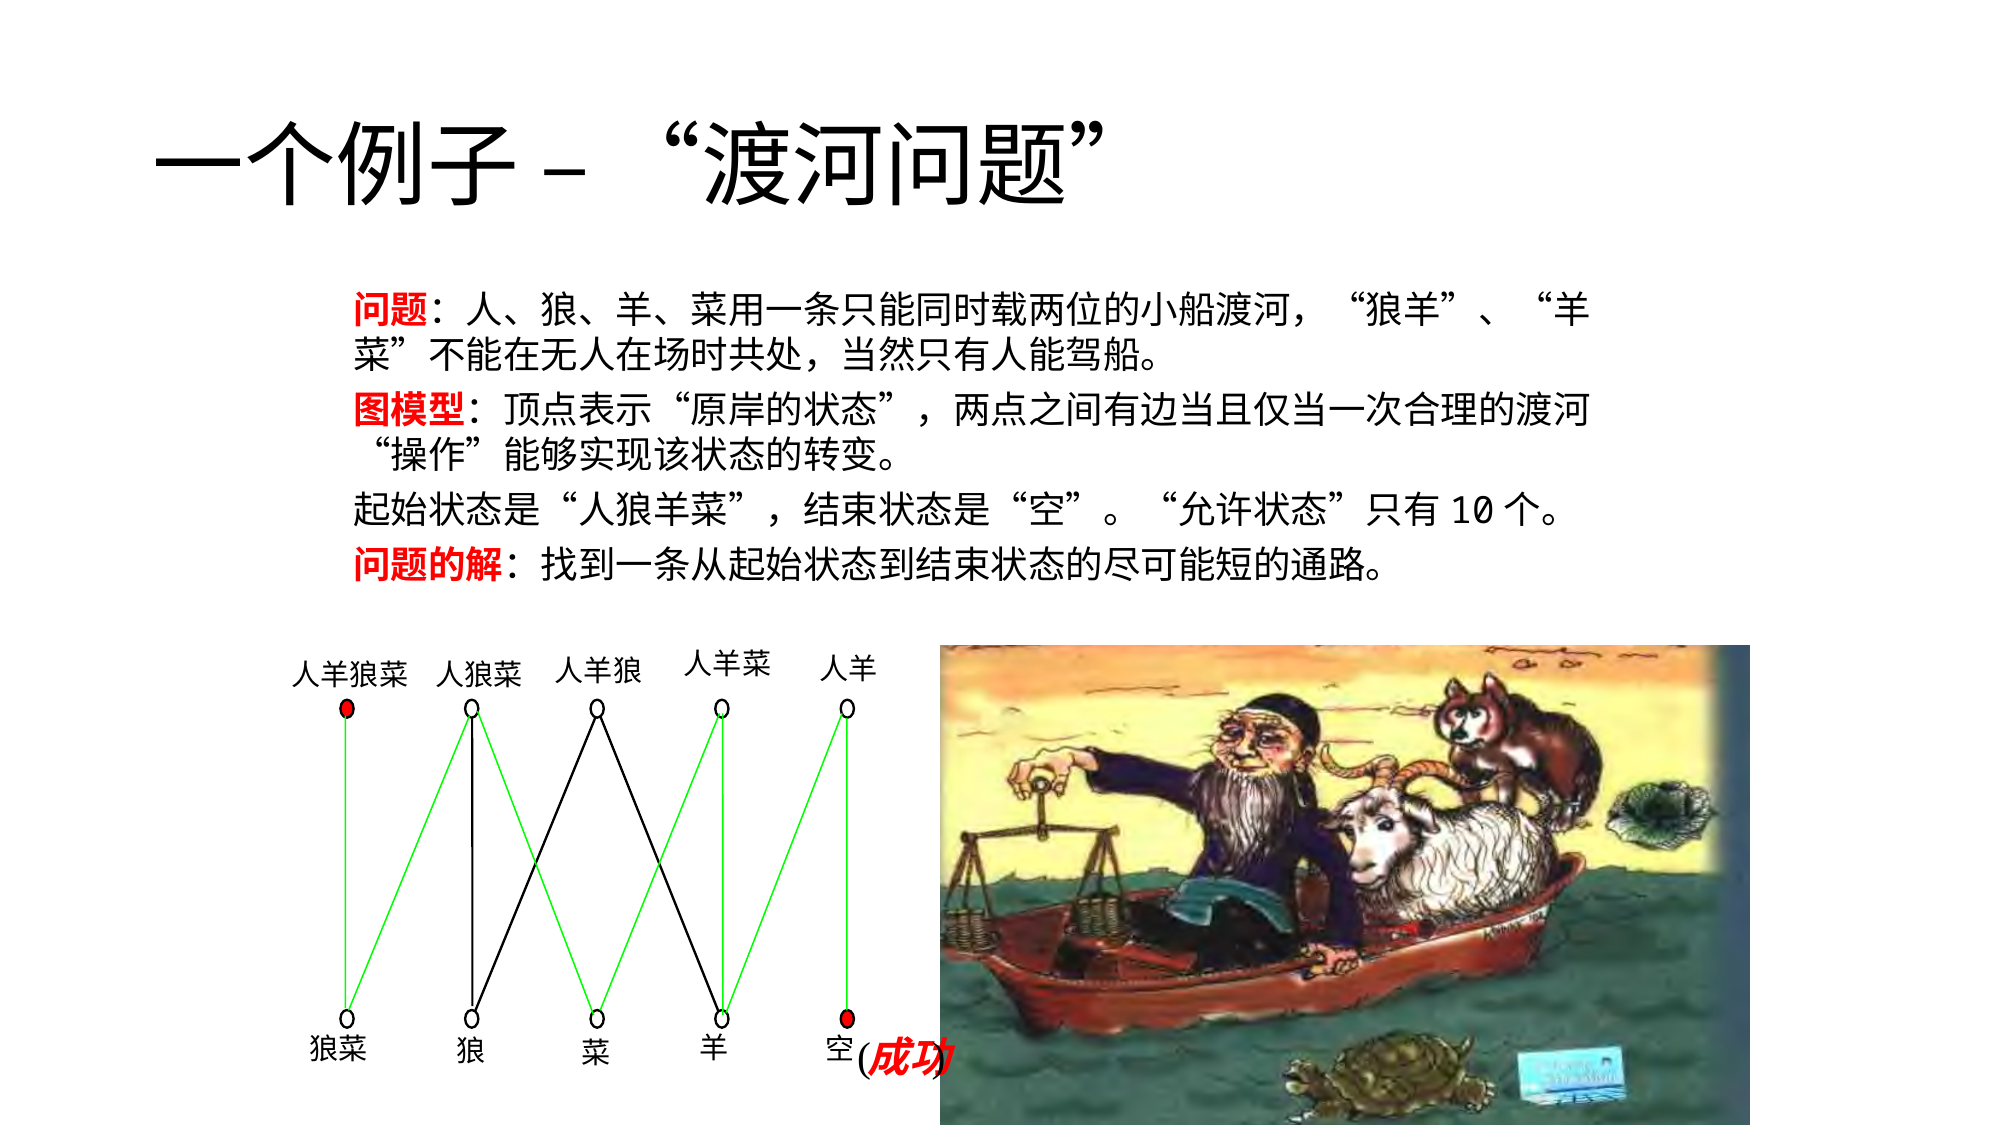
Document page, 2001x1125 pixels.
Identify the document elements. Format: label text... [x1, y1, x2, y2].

picture [940, 645, 1750, 1125]
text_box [291, 645, 953, 1082]
text_box 问题：人、狼、羊、菜用一条只能同时载两位的小船渡河，“狼羊”、“羊菜”不能在无人在场时共处，当然只有人能驾船。 图模型：顶点表示“原岸的状态”，两点之间有边当且仅当一次合理的渡河“操作”能够实现该状态的转变。 起始状态是“人狼羊菜”，结束状态是“空”。“允许状态”只有10个。 问题的解：找到一条从起始状态到结束状态的尽可能短的通路。 [338, 278, 1662, 594]
title 一个例子 – “渡河问题” [137, 59, 1863, 278]
